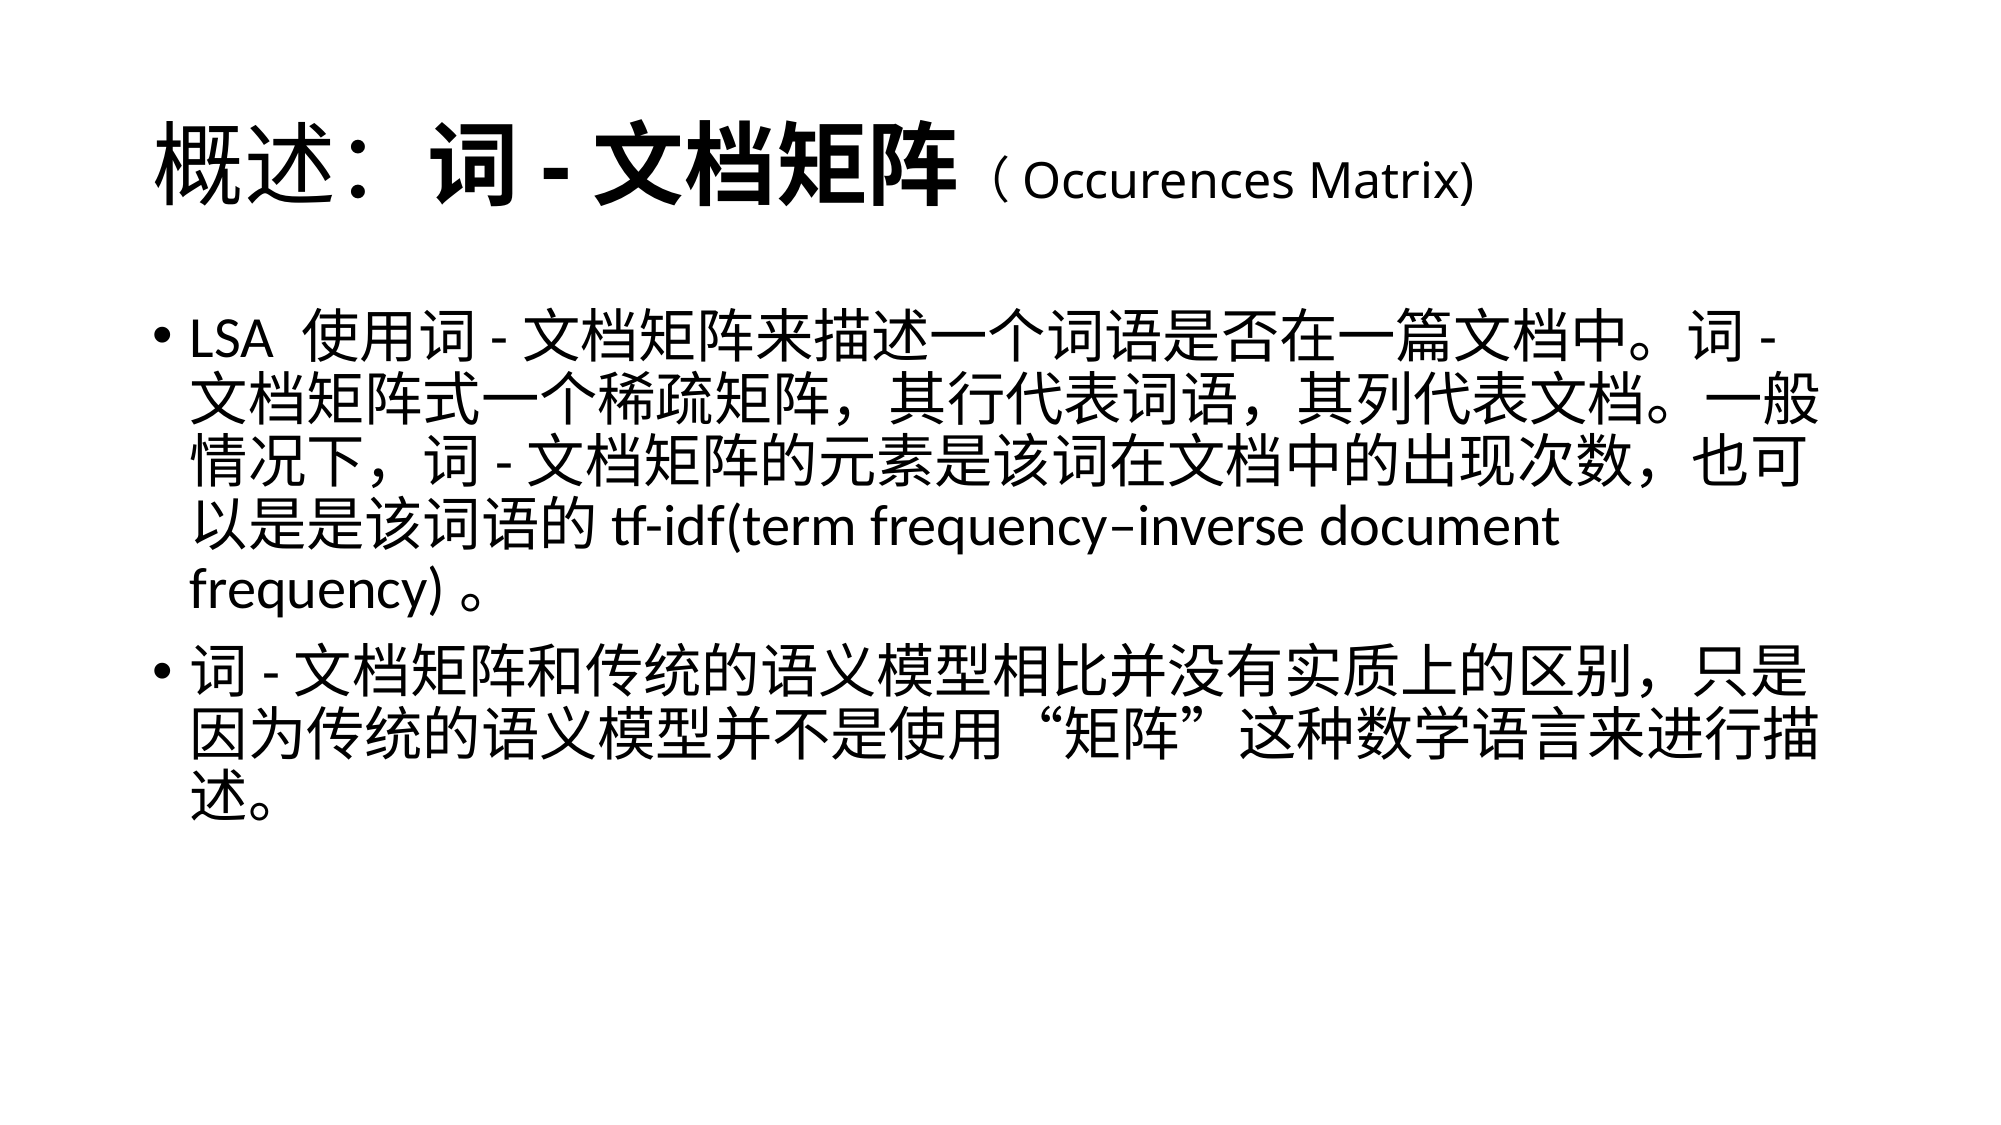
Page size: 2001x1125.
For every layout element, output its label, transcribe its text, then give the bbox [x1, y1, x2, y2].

list LSA 使用词-文档矩阵来描述一个词语是否在一篇文档中。词-文档矩阵式一个稀疏矩阵，其行代表词语，其列代表文档。一般情况下，词-文档矩阵的元素是该词在文档中的出现次数，也可以是是该词语的tf-idf(term frequency–inverse document frequency)。 词-文档矩阵和传统的语义模型相比并没有实质上的区别，只是因为传统的语义模型并不是使用“矩阵”这种数学语言来进行描述。 [137, 299, 1863, 1014]
title 概述：词-文档矩阵（Occurences Matrix) [137, 59, 1863, 278]
